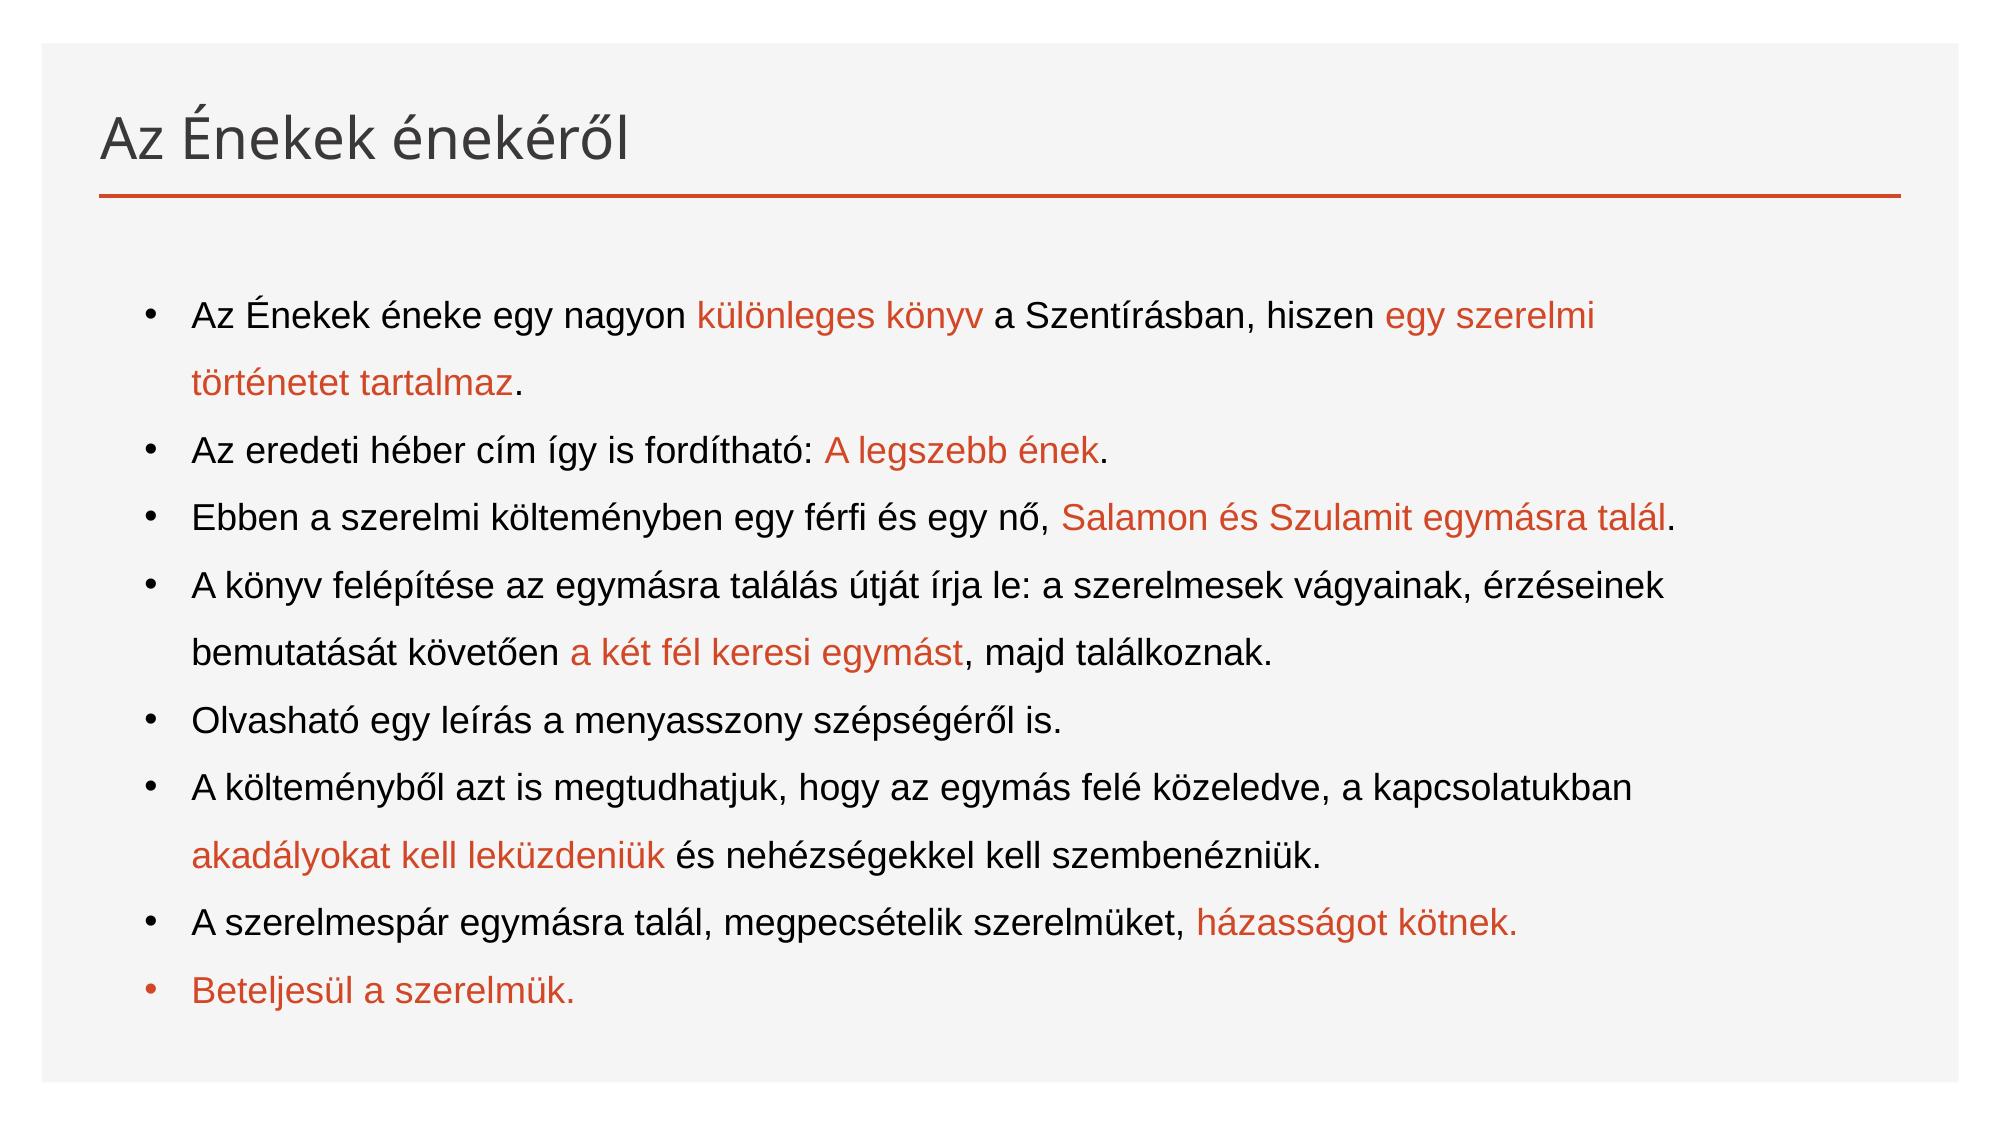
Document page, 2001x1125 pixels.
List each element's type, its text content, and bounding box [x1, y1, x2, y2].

text_box Az Énekek éneke egy nagyon különleges könyv a Szentírásban, hiszen egy szerelmi történetet tartalmaz. Az eredeti héber cím így is fordítható: A legszebb ének. Ebben a szerelmi költeményben egy férfi és egy nő, Salamon és Szulamit egymásra talál. A könyv felépítése az egymásra találás útját írja le: a szerelmesek vágyainak, érzéseinek bemutatását követően a két fél keresi egymást, majd találkoznak. Olvasható egy leírás a menyasszony szépségéről is. A költeményből azt is megtudhatjuk, hogy az egymás felé közeledve, a kapcsolatukban akadályokat kell leküzdeniük és nehézségekkel kell szembenézniük. A szerelmespár egymásra talál, megpecsételik szerelmüket, házasságot kötnek. Beteljesül a szerelmük. [129, 260, 1724, 1018]
title Az Énekek énekéről [85, 73, 1214, 179]
